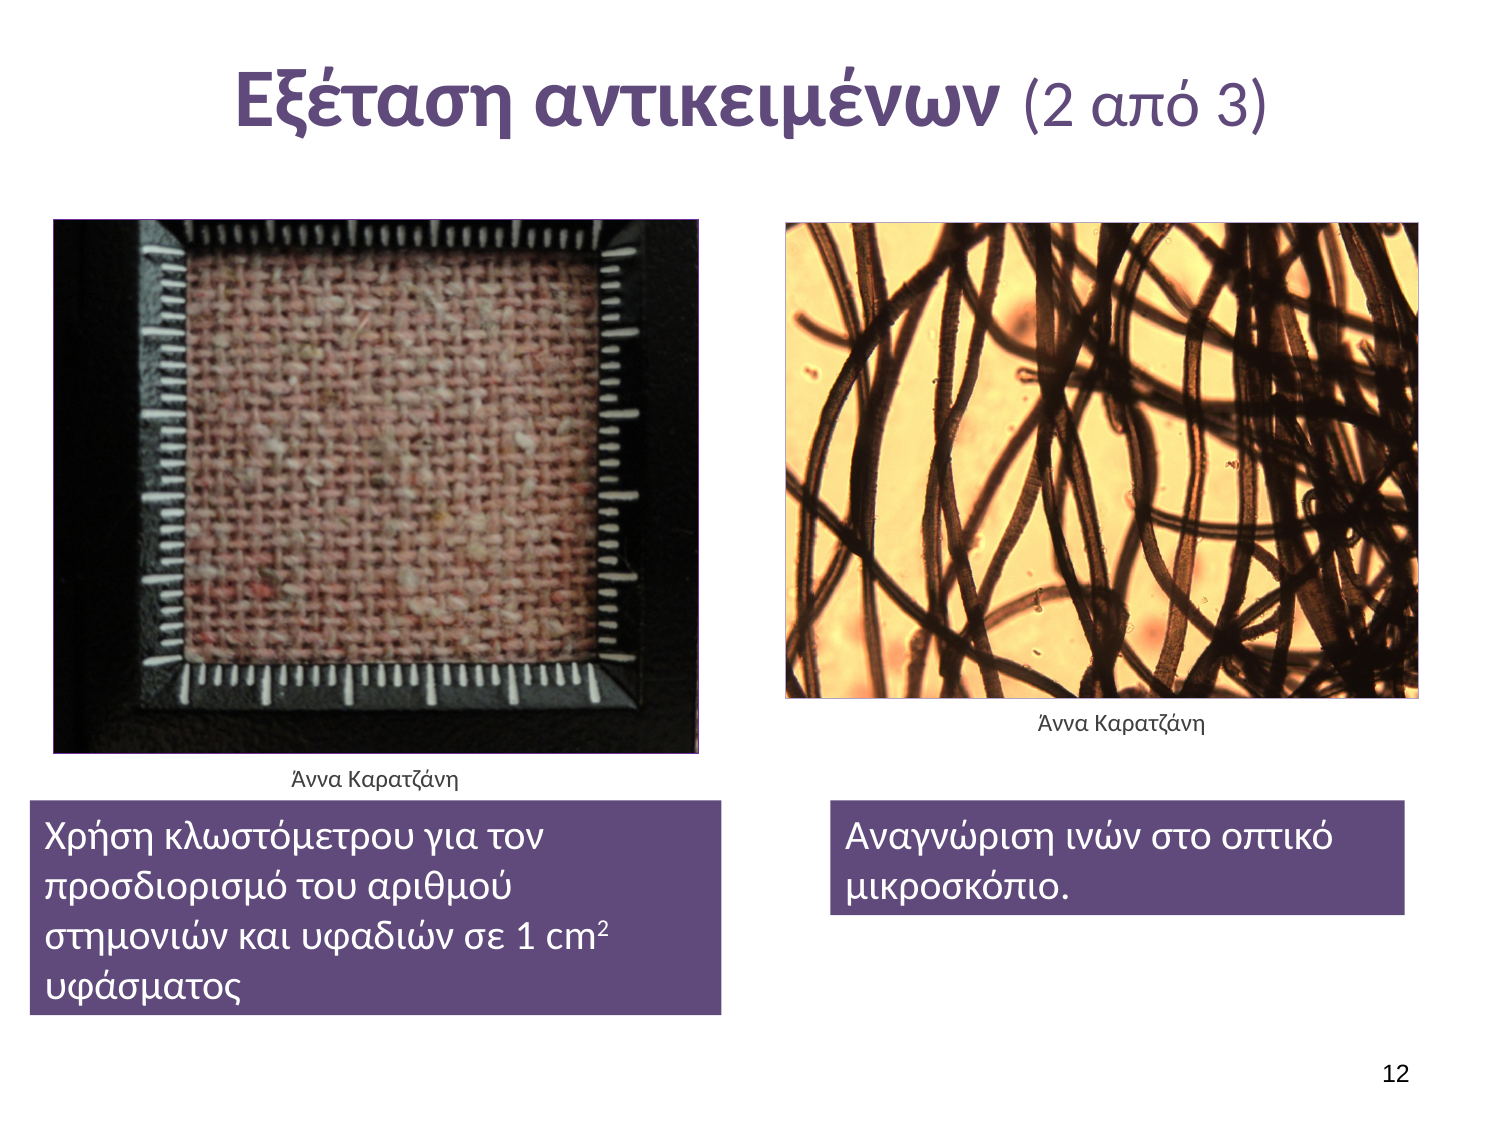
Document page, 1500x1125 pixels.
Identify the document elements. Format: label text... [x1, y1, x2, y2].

text_box Χρήση κλωστόμετρου για τον προσδιορισμό του αριθμού στημονιών και υφαδιών σε 1 cm2 υφάσματος [29, 800, 722, 1016]
text_box Άννα Καρατζάνη [1023, 707, 1221, 745]
title Εξέταση αντικειμένων (2 από 3) [76, 19, 1427, 169]
slide_number 11 [1074, 1042, 1425, 1103]
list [52, 219, 699, 755]
text_box Αναγνώριση ινών στο οπτικό μικροσκόπιο. [830, 800, 1405, 916]
picture [784, 222, 1420, 699]
text_box Άννα Καρατζάνη [276, 762, 475, 800]
